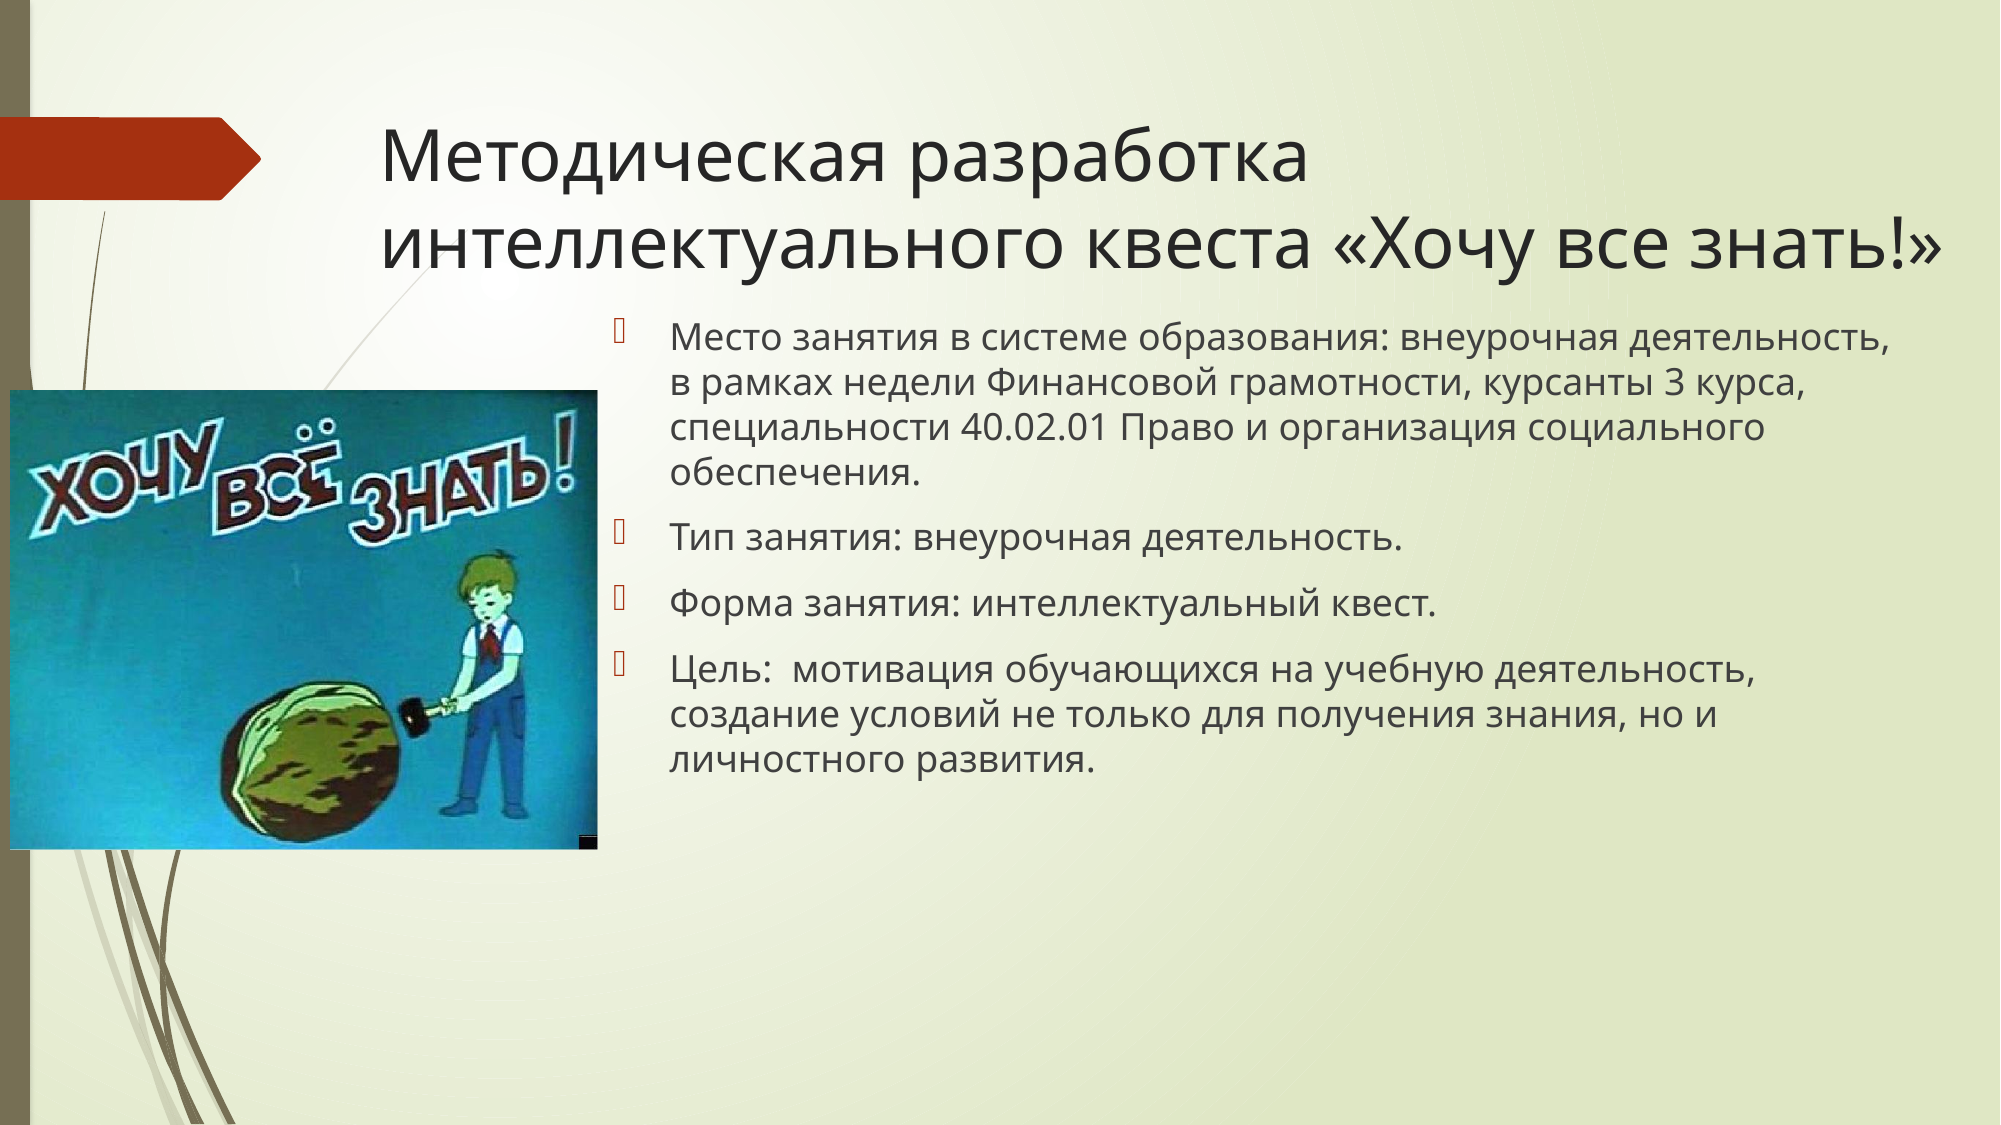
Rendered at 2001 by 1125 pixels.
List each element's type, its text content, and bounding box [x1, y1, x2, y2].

list Место занятия в системе образования: внеурочная деятельность, в рамках недели Финансовой грамотности, курсанты 3 курса, специальности 40.02.01 Право и организация социального обеспечения. Тип занятия: внеурочная деятельность. Форма занятия: интеллектуальный квест. Цель: мотивация обучающихся на учебную деятельность, создание условий не только для получения знания, но и личностного развития. [598, 305, 1918, 1060]
title Методическая разработка интеллектуального квеста «Хочу все знать!» [364, 102, 1976, 313]
picture [10, 389, 599, 850]
